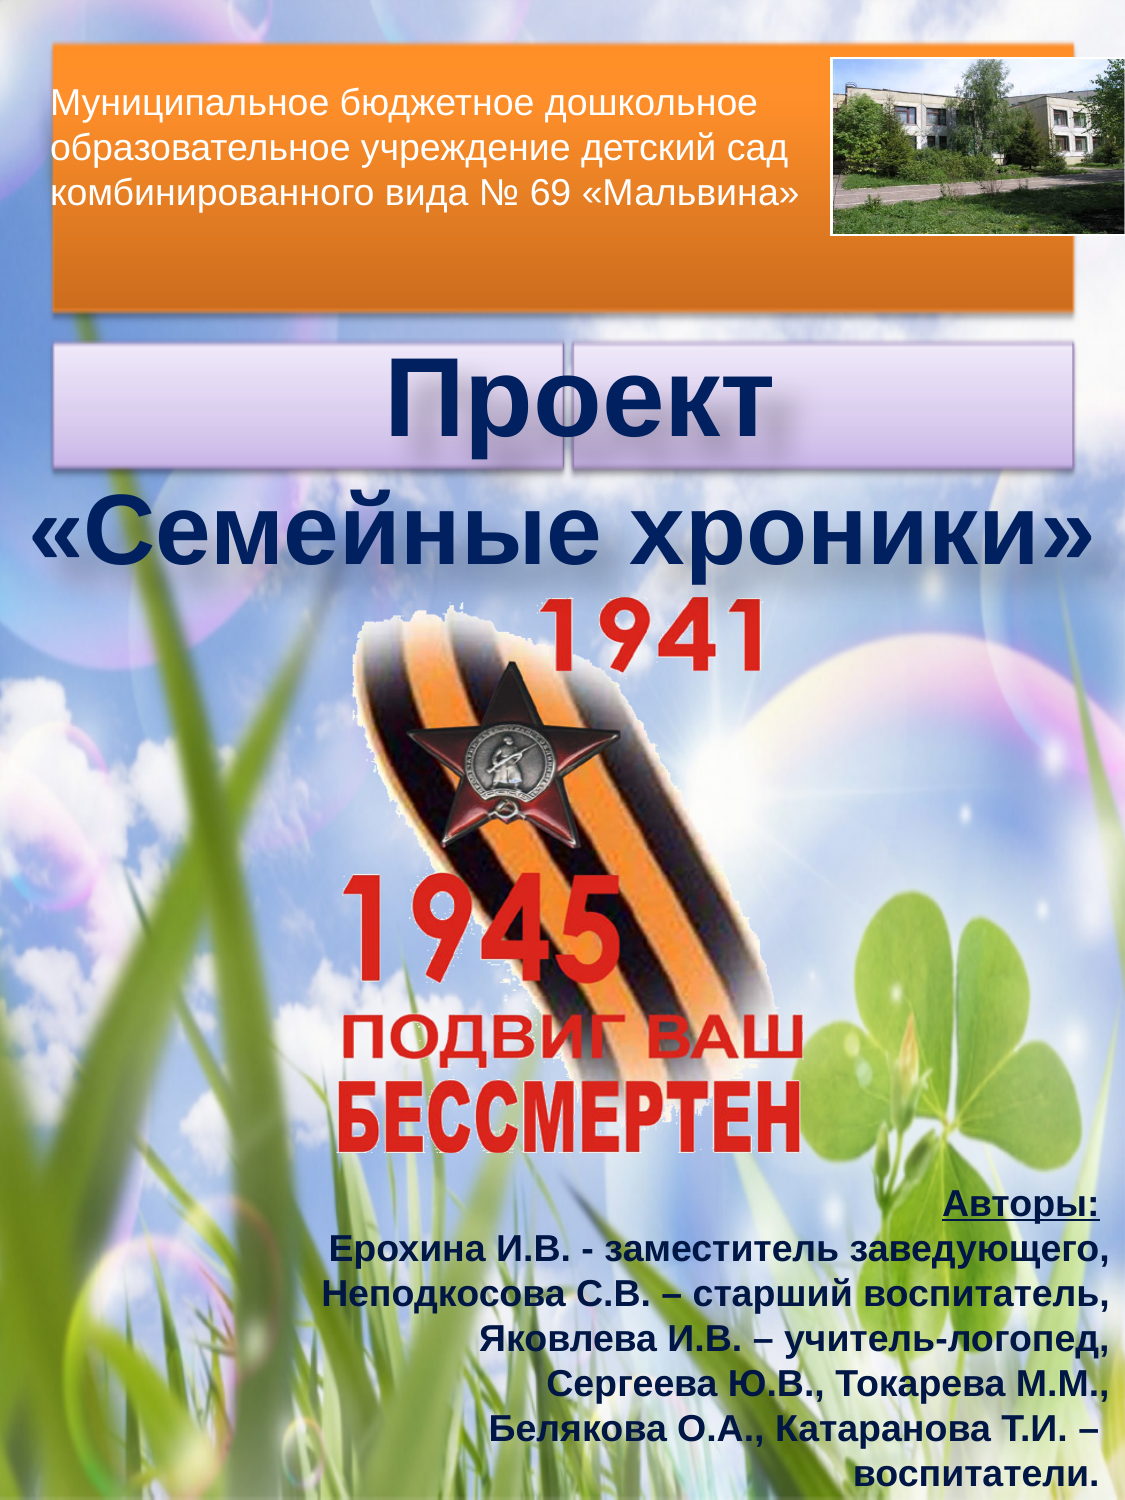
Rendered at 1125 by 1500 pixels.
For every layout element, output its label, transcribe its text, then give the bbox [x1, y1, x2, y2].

picture [0, 0, 1125, 457]
picture [831, 58, 1125, 235]
text_box Проект [304, 316, 856, 457]
text_box Авторы: Ерохина И.В. - заместитель заведующего, Неподкосова С.В. – старший воспитатель, Яковлева И.В. – учитель-логопед, Сергеева Ю.В., Токарева М.М., Белякова О.А., Катаранова Т.И. – воспитатели. [66, 1171, 1125, 1500]
picture [0, 592, 1125, 1500]
text_box Муниципальное бюджетное дошкольное образовательное учреждение детский сад комбинированного вида № 69 «Мальвина» [35, 70, 830, 220]
text_box «Семейные хроники» [0, 457, 1125, 592]
